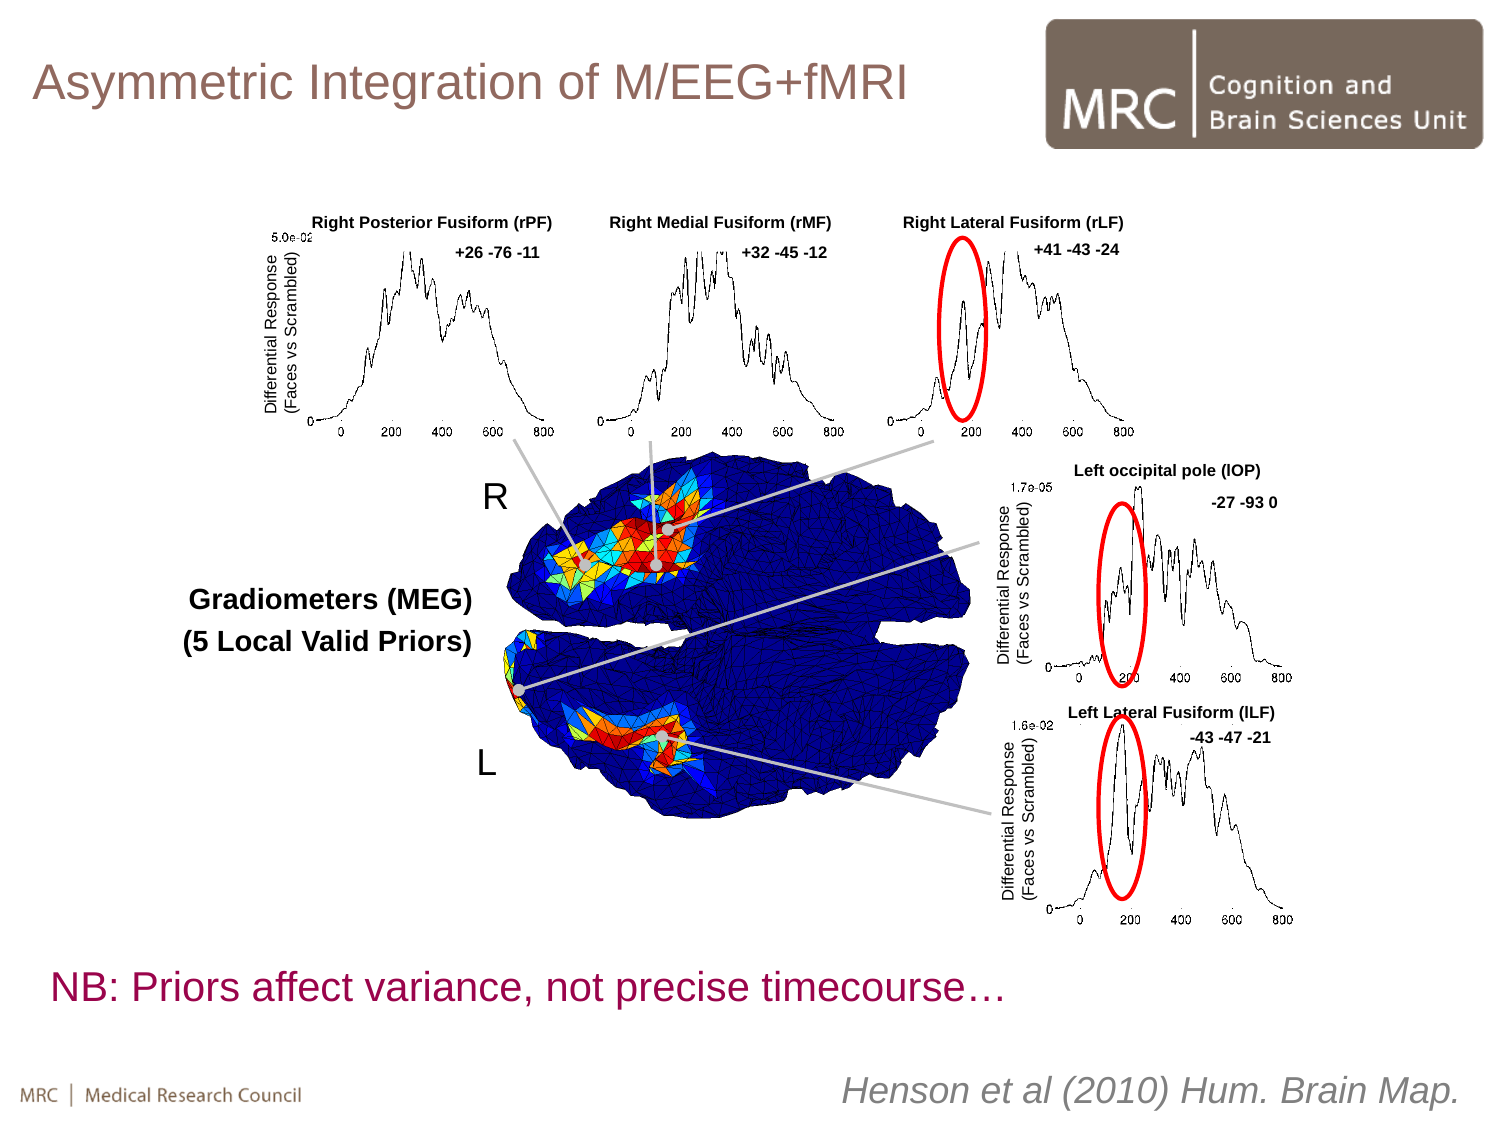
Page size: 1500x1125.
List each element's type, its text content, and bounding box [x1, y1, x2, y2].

picture [1045, 18, 1484, 149]
text_box Left Lateral Fusiform (lLF) [1067, 701, 1299, 705]
text_box Left occipital pole (lOP) [1073, 459, 1287, 463]
text_box NB: Priors affect variance, not precise timecourse… [35, 952, 1069, 1018]
text_box Gradiometers (MEG) [188, 580, 420, 616]
text_box Differential Response (Faces vs Scrambled) [259, 250, 266, 415]
picture [17, 1082, 302, 1107]
text_box Right Posterior Fusiform (rPF) Right Medial Fusiform (rMF) Right Lateral Fusiform (rLF) [311, 211, 1145, 218]
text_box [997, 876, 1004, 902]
text_box Asymmetric Integration of M/EEG+fMRI [17, 42, 1028, 138]
picture [271, 219, 1311, 933]
text_box (5 Local Valid Priors) [182, 622, 420, 657]
text_box Henson et al (2010) Hum. Brain Map. [826, 1058, 1500, 1119]
